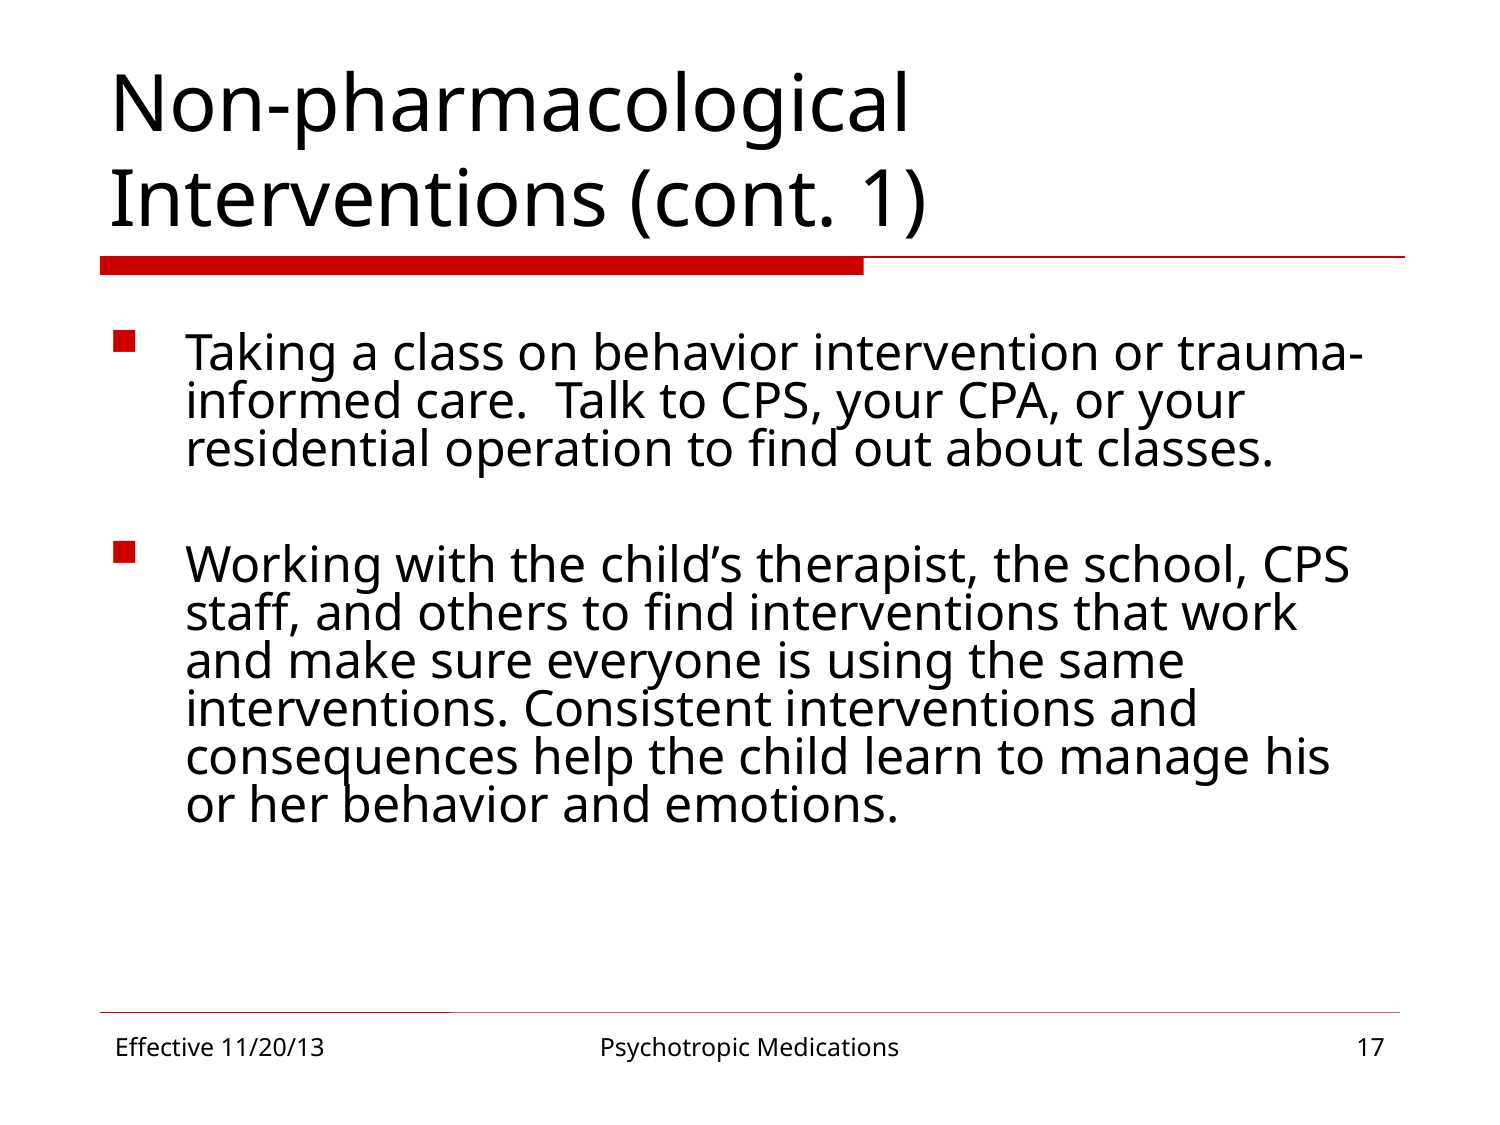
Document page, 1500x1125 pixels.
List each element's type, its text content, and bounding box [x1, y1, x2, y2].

list Taking a class on behavior intervention or trauma-informed care. Talk to CPS, your CPA, or your residential operation to find out about classes. Working with the child’s therapist, the school, CPS staff, and others to find interventions that work and make sure everyone is using the same interventions. Consistent interventions and consequences help the child learn to manage his or her behavior and emotions. [92, 324, 1406, 1025]
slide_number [99, 1024, 425, 1103]
slide_number 17 [1074, 1024, 1400, 1103]
title Non-pharmacological Interventions (cont. 1) [94, 50, 1407, 250]
footer Psychotropic Medications [512, 1024, 988, 1103]
